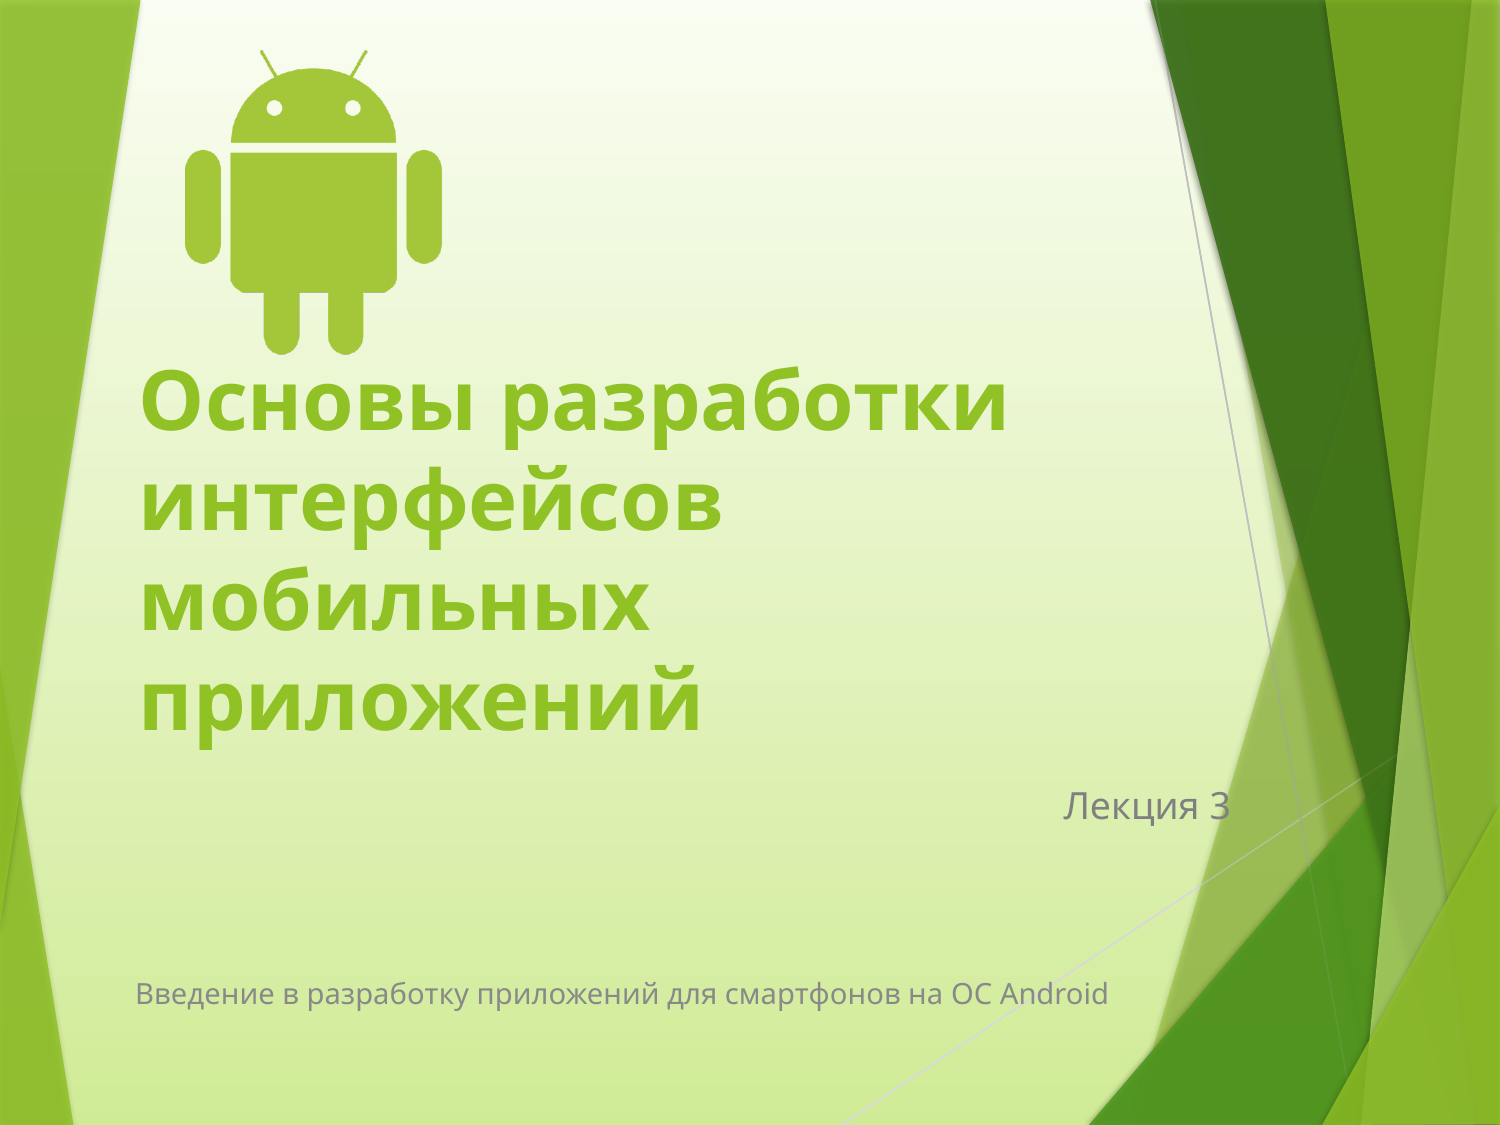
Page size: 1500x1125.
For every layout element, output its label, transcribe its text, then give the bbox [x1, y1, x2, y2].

text_box Введение в разработку приложений для смартфонов на ОС Android [123, 973, 1173, 1012]
picture [184, 49, 443, 357]
title Основы разработки интерфейсов мобильных приложений [123, 445, 1247, 755]
subtitle Лекция 3 [220, 774, 1247, 955]
